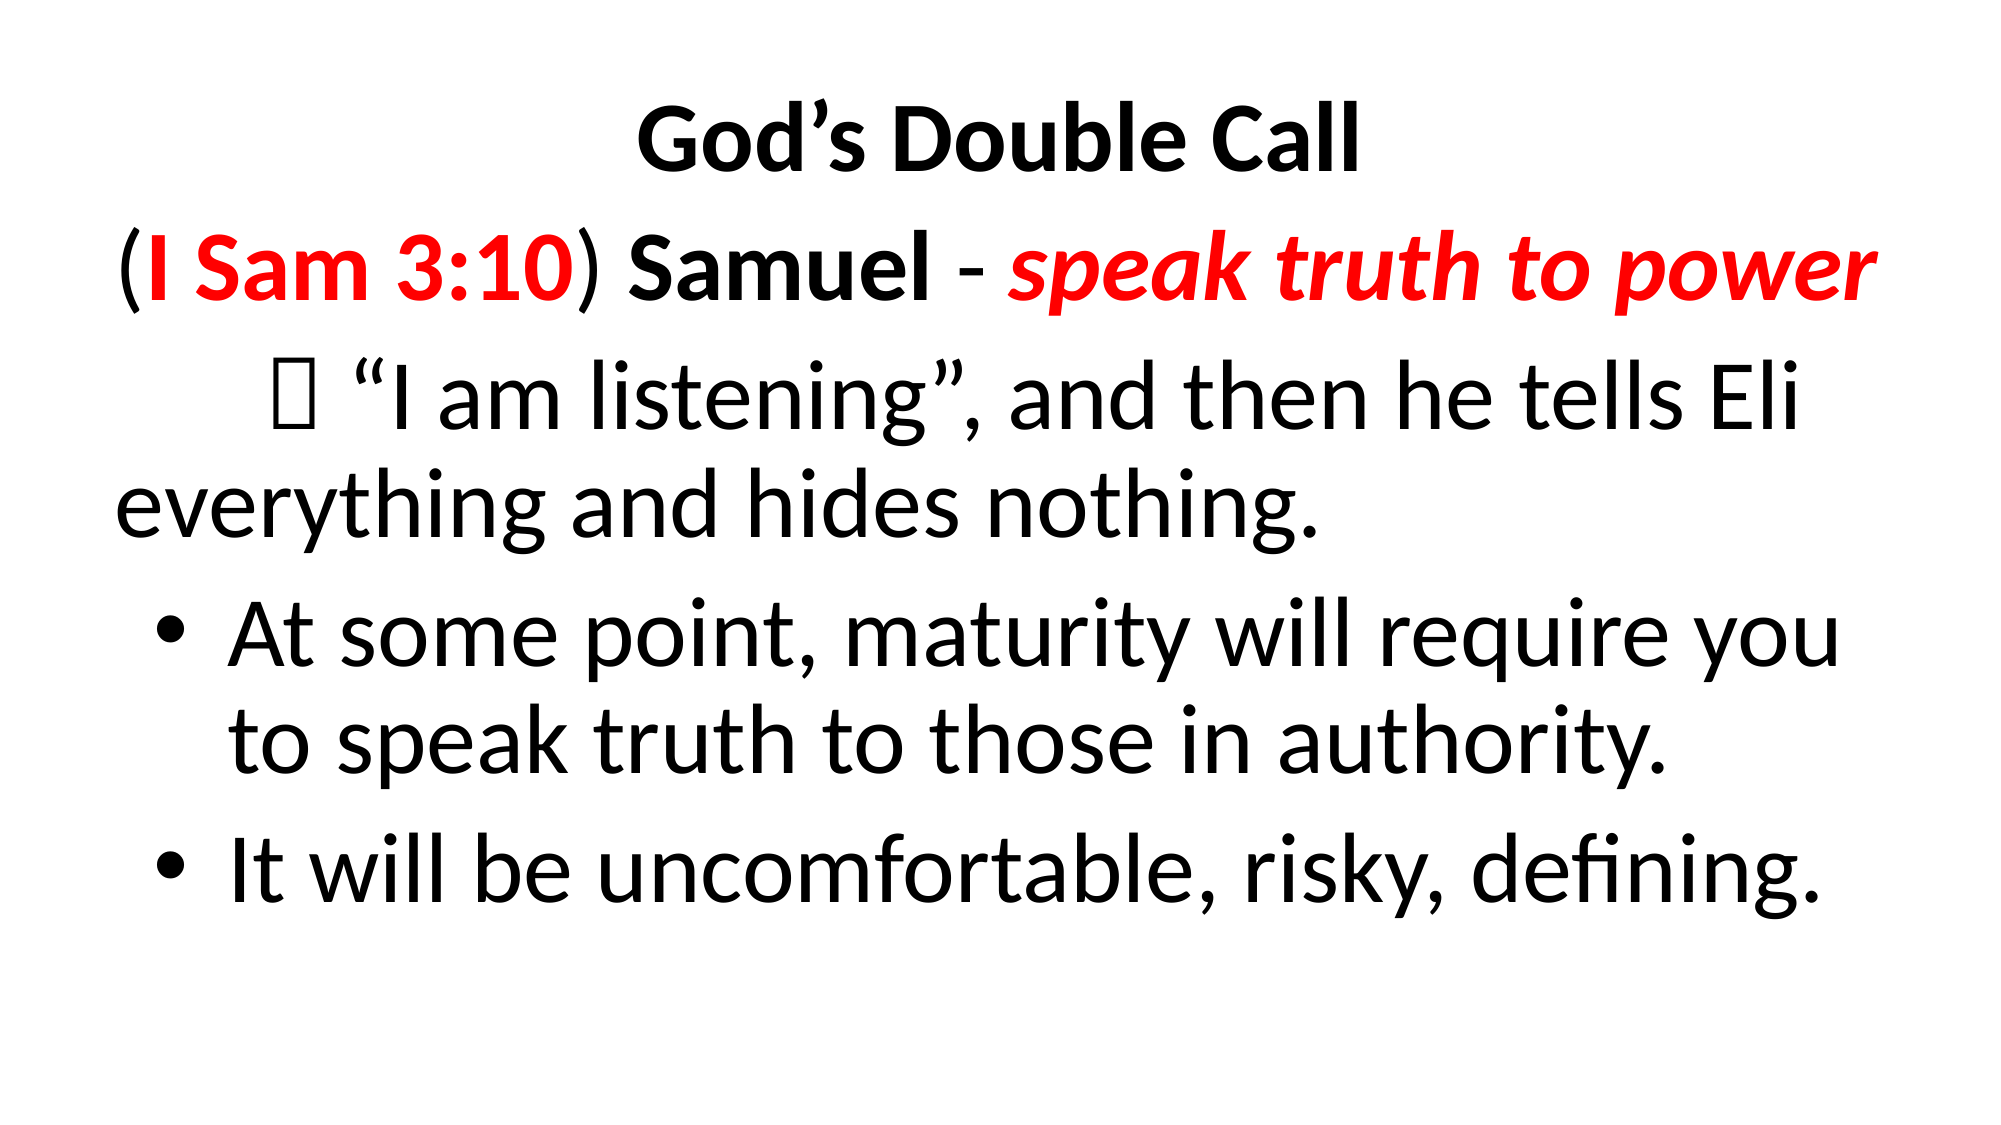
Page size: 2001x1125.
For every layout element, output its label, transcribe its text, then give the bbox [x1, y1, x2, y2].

subtitle God’s Double Call (I Sam 3:10) Samuel - speak truth to power  “I am listening”, and then he tells Eli everything and hides nothing. At some point, maturity will require you to speak truth to those in authority. It will be uncomfortable, risky, defining. [99, 78, 1900, 1047]
